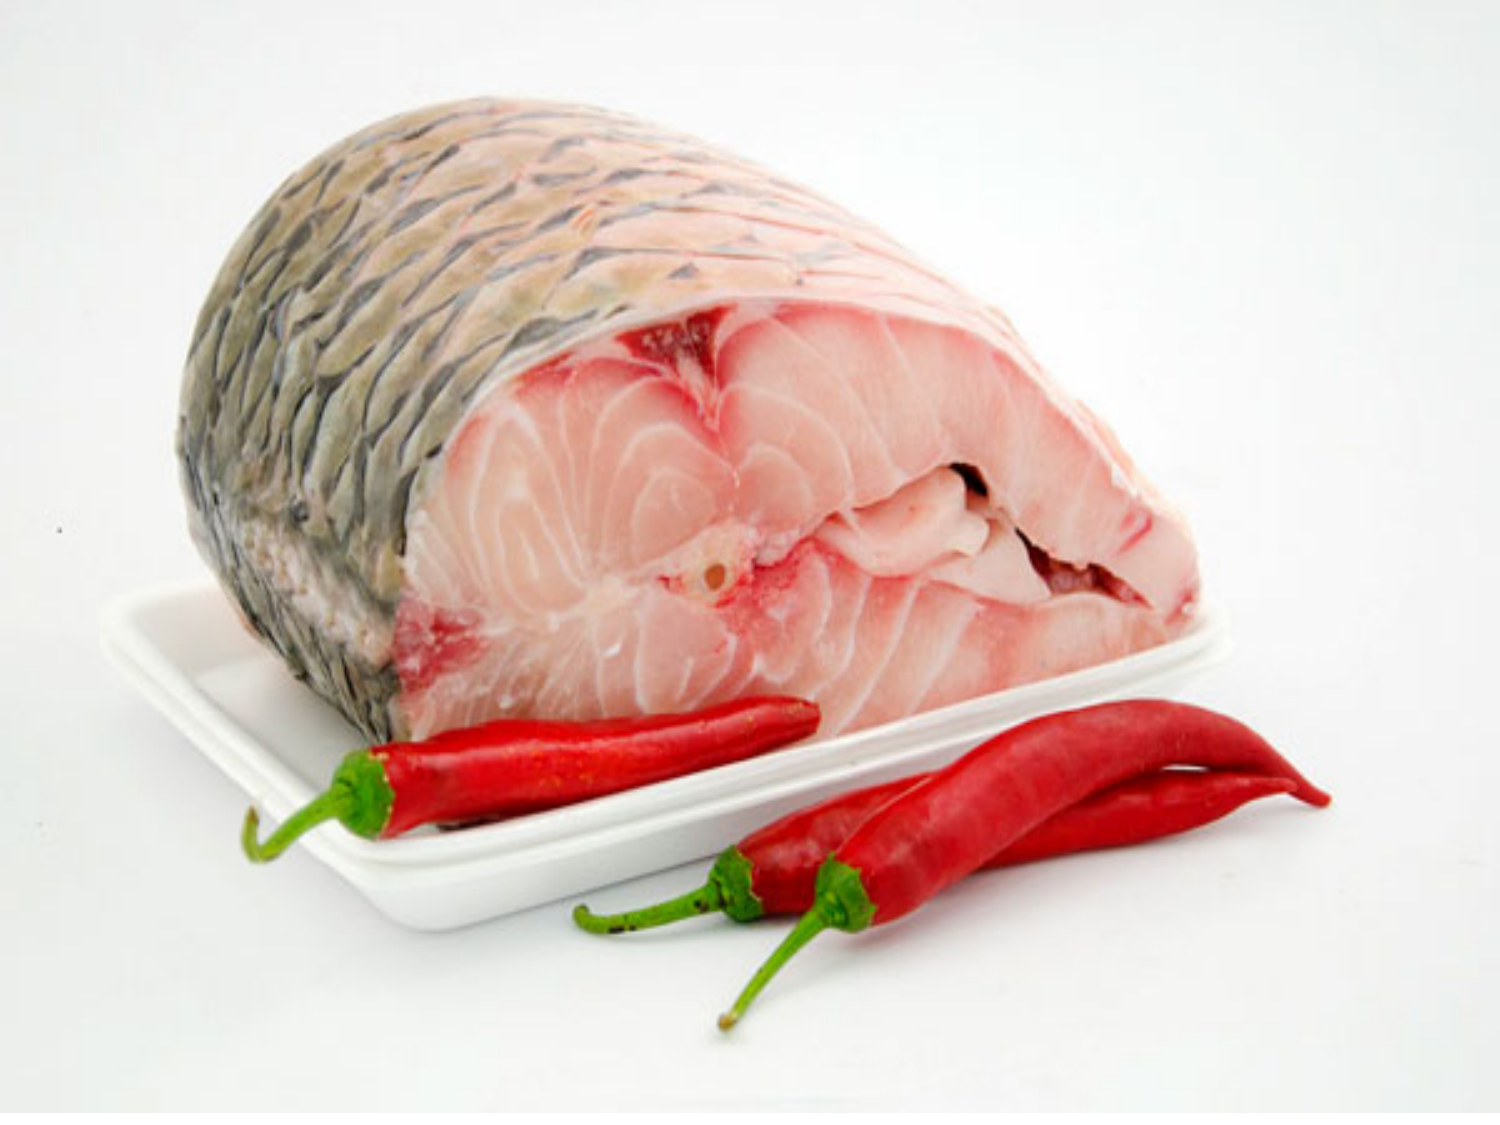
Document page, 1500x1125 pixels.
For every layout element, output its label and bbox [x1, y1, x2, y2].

list [0, 0, 1500, 1113]
